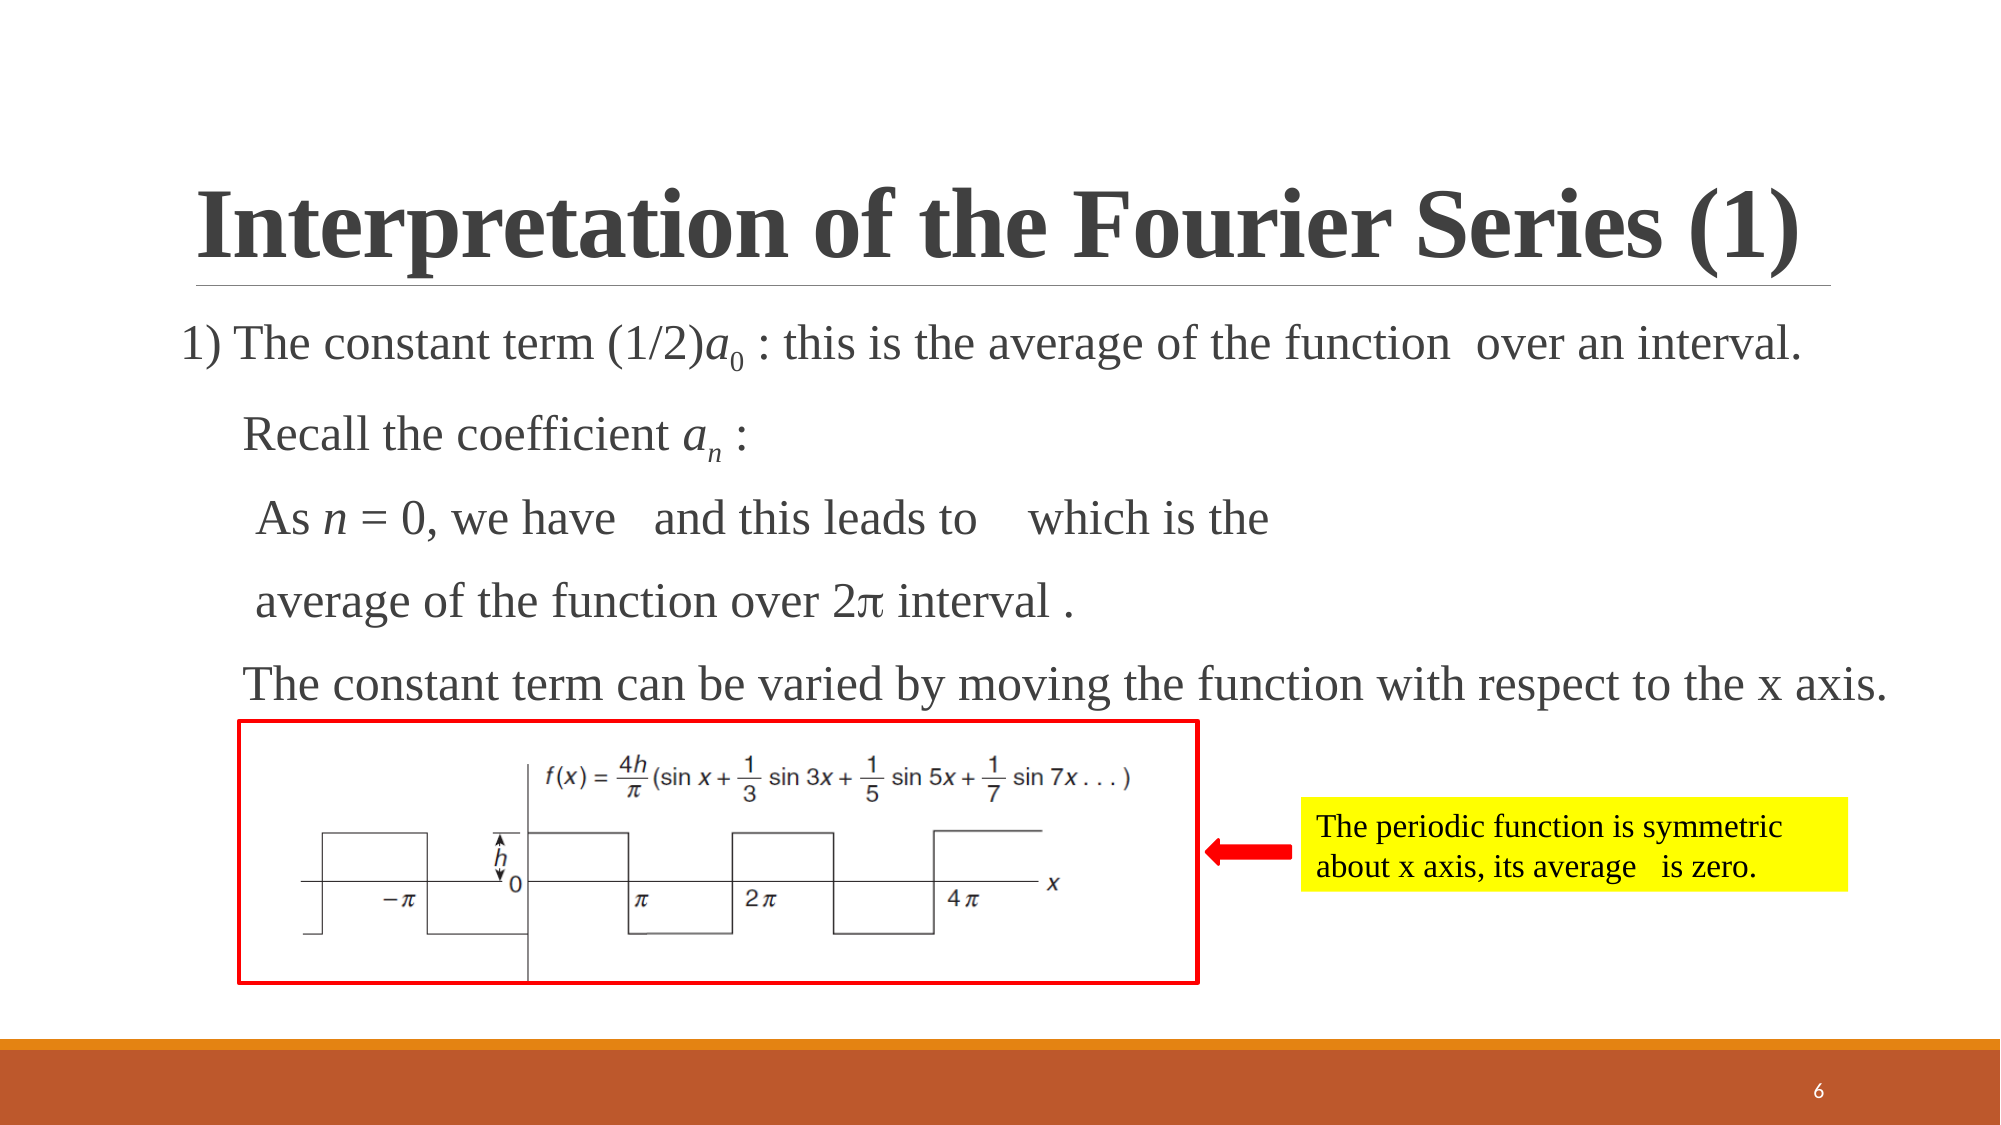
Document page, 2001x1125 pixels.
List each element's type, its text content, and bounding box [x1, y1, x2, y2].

picture [240, 722, 1196, 982]
title Interpretation of the Fourier Series (1) [180, 47, 1830, 285]
slide_number 6 [1624, 1059, 1840, 1120]
text_box [1204, 838, 1293, 866]
